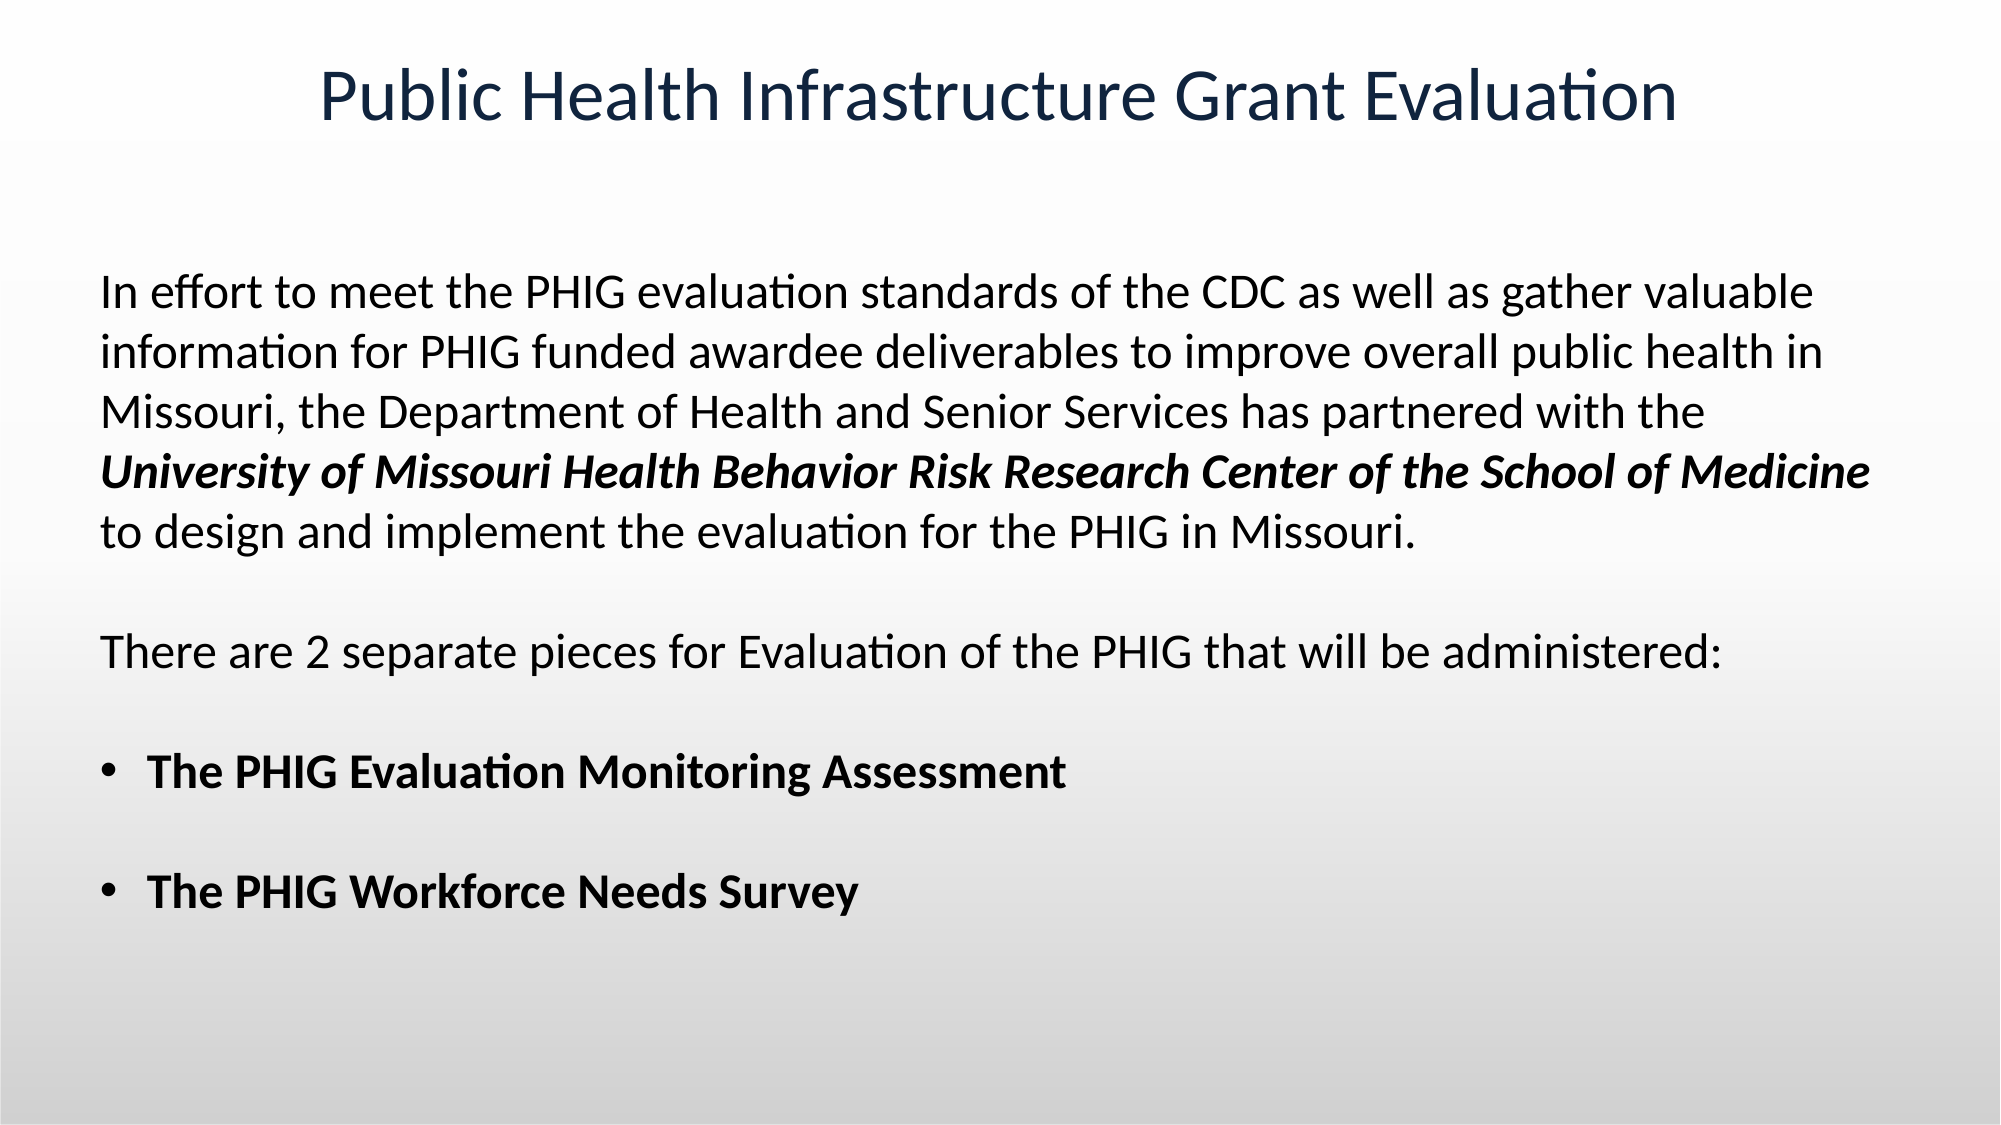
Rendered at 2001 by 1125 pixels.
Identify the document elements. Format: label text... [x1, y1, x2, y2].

title Public Health Infrastructure Grant Evaluation [99, 45, 1900, 136]
picture [0, 0, 2000, 1125]
list In effort to meet the PHIG evaluation standards of the CDC as well as gather valuable information for PHIG funded awardee deliverables to improve overall public health in Missouri, the Department of Health and Senior Services has partnered with the University of Missouri Health Behavior Risk Research Center of the School of Medicine to design and implement the evaluation for the PHIG in Missouri. There are 2 separate pieces for Evaluation of the PHIG that will be administered: The PHIG Evaluation Monitoring Assessment The PHIG Workforce Needs Survey [99, 258, 1900, 926]
